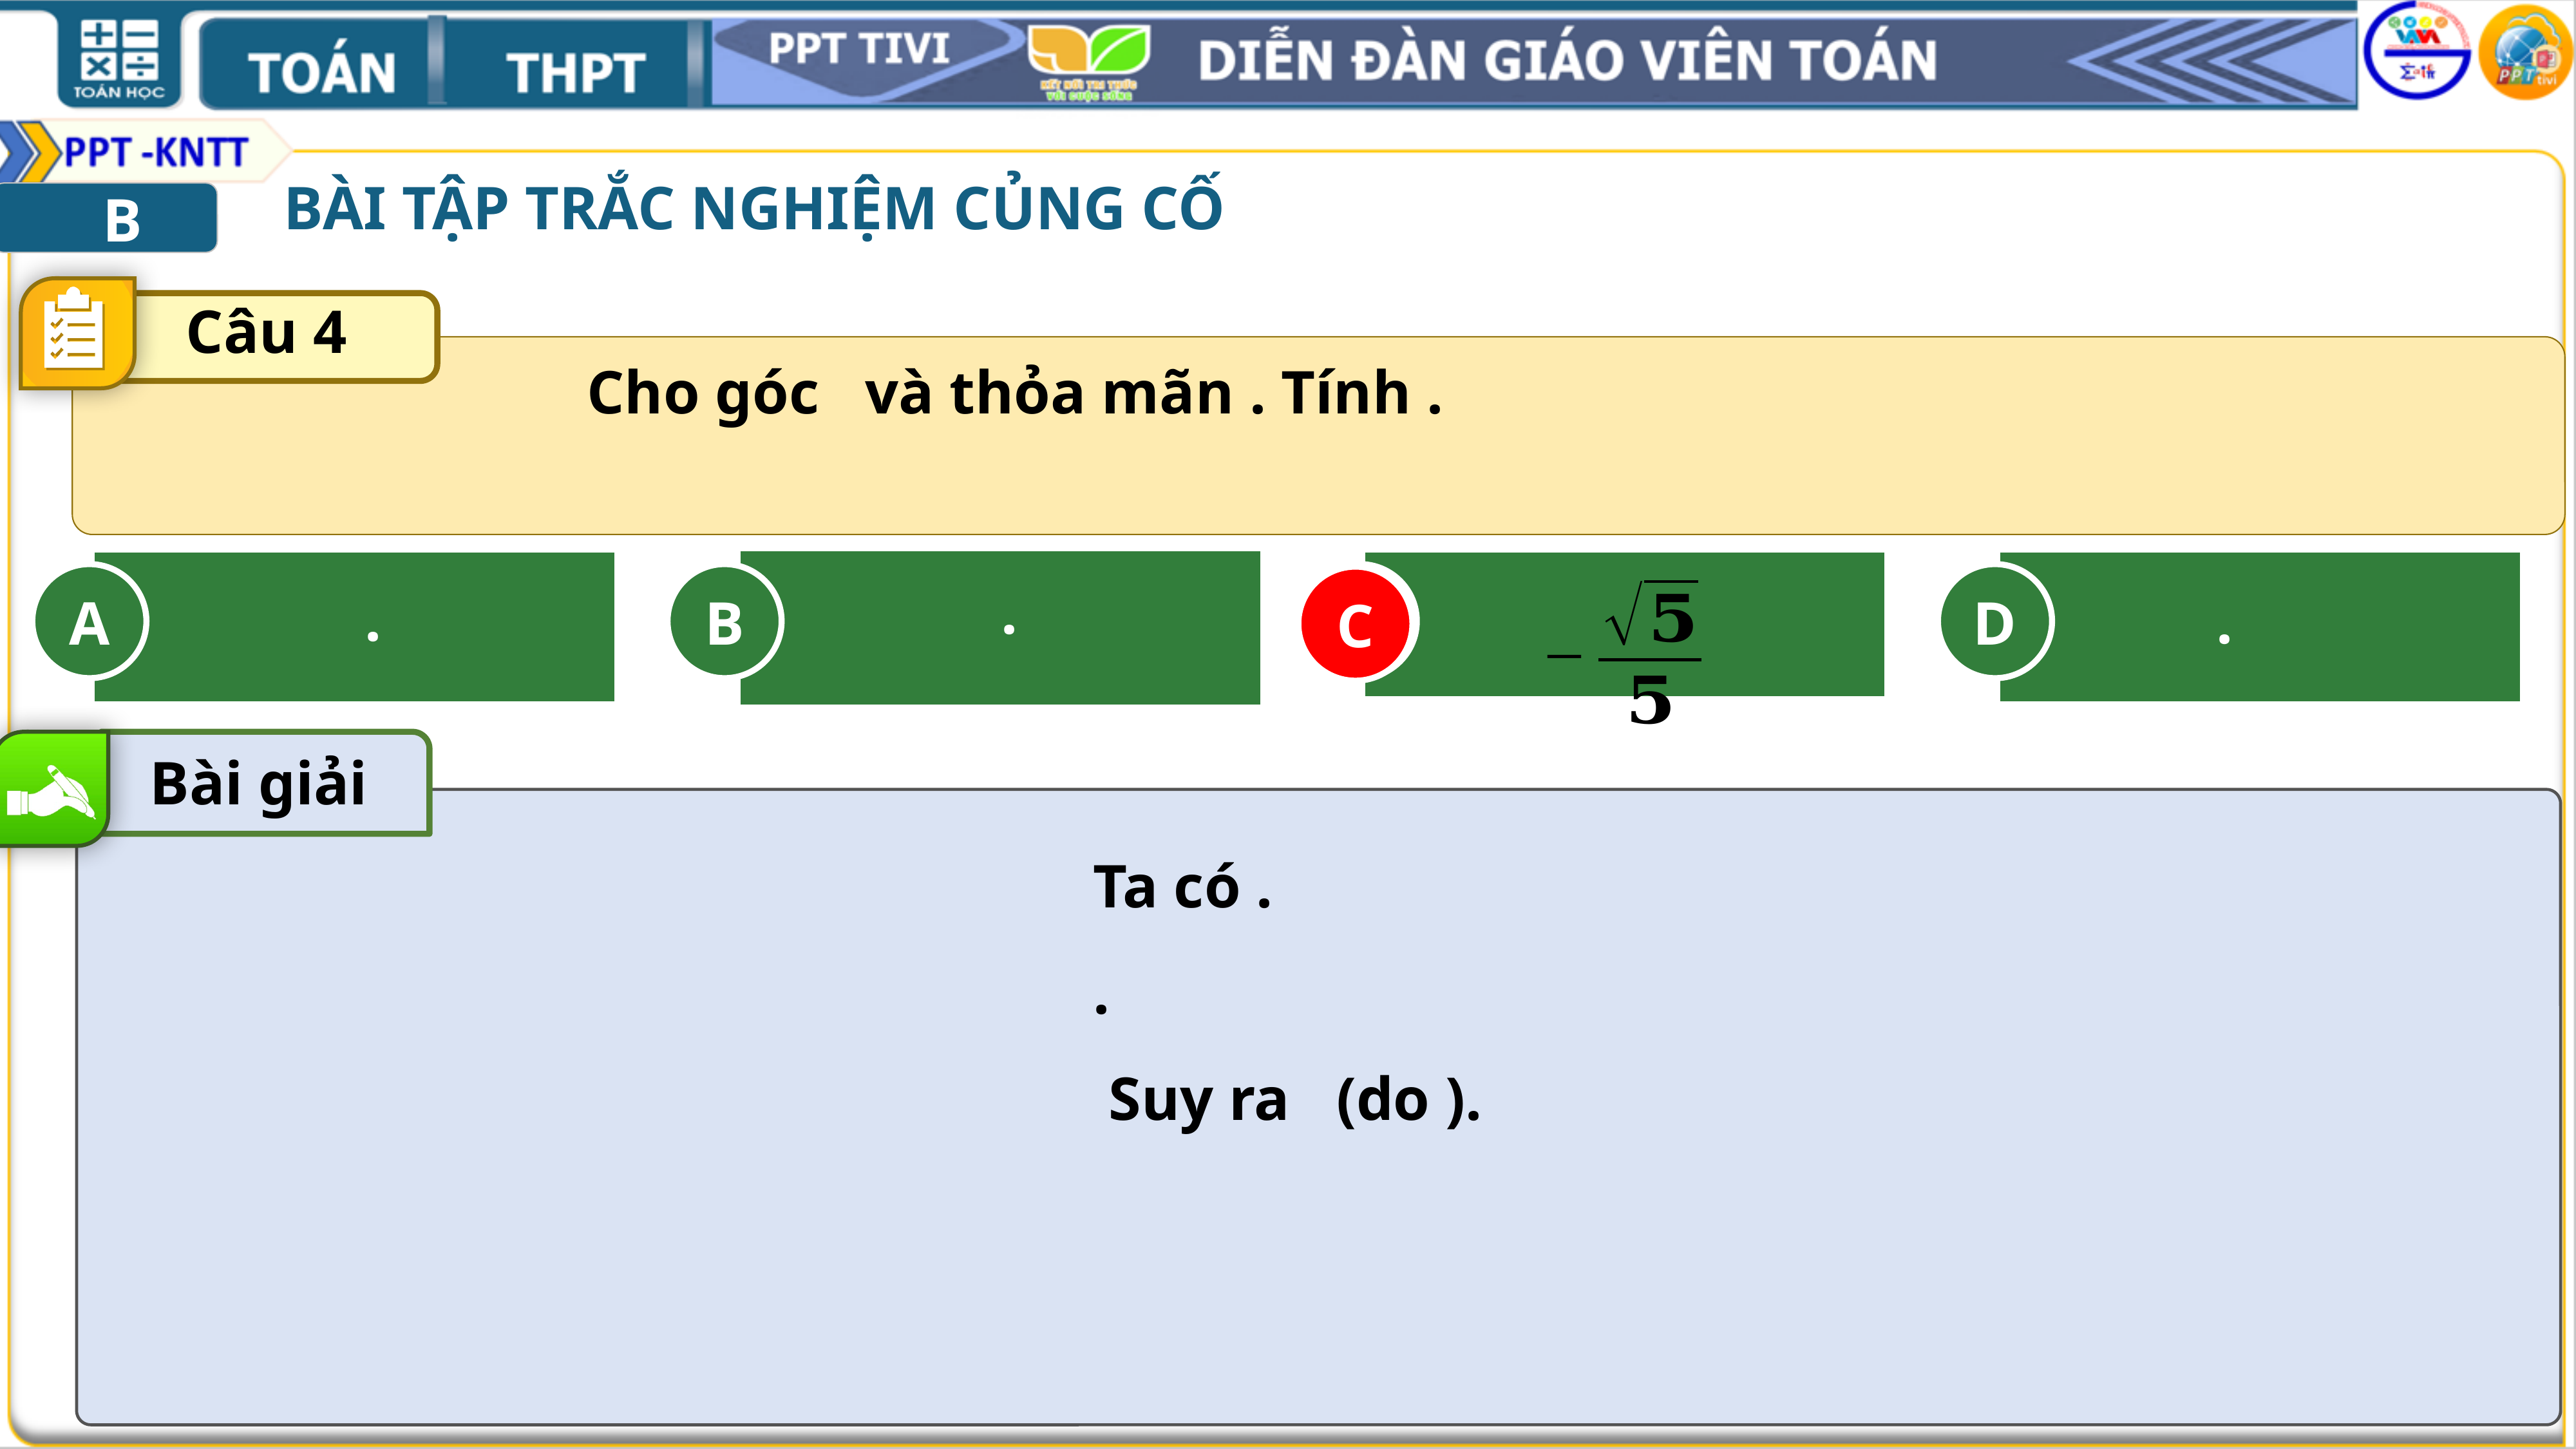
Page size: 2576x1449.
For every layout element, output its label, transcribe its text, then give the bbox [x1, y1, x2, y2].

picture [0, 0, 2576, 1449]
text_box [0, 732, 2561, 1425]
text_box B [93, 252, 153, 259]
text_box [21, 278, 2565, 535]
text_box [0, 166, 2069, 252]
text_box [32, 550, 2521, 706]
